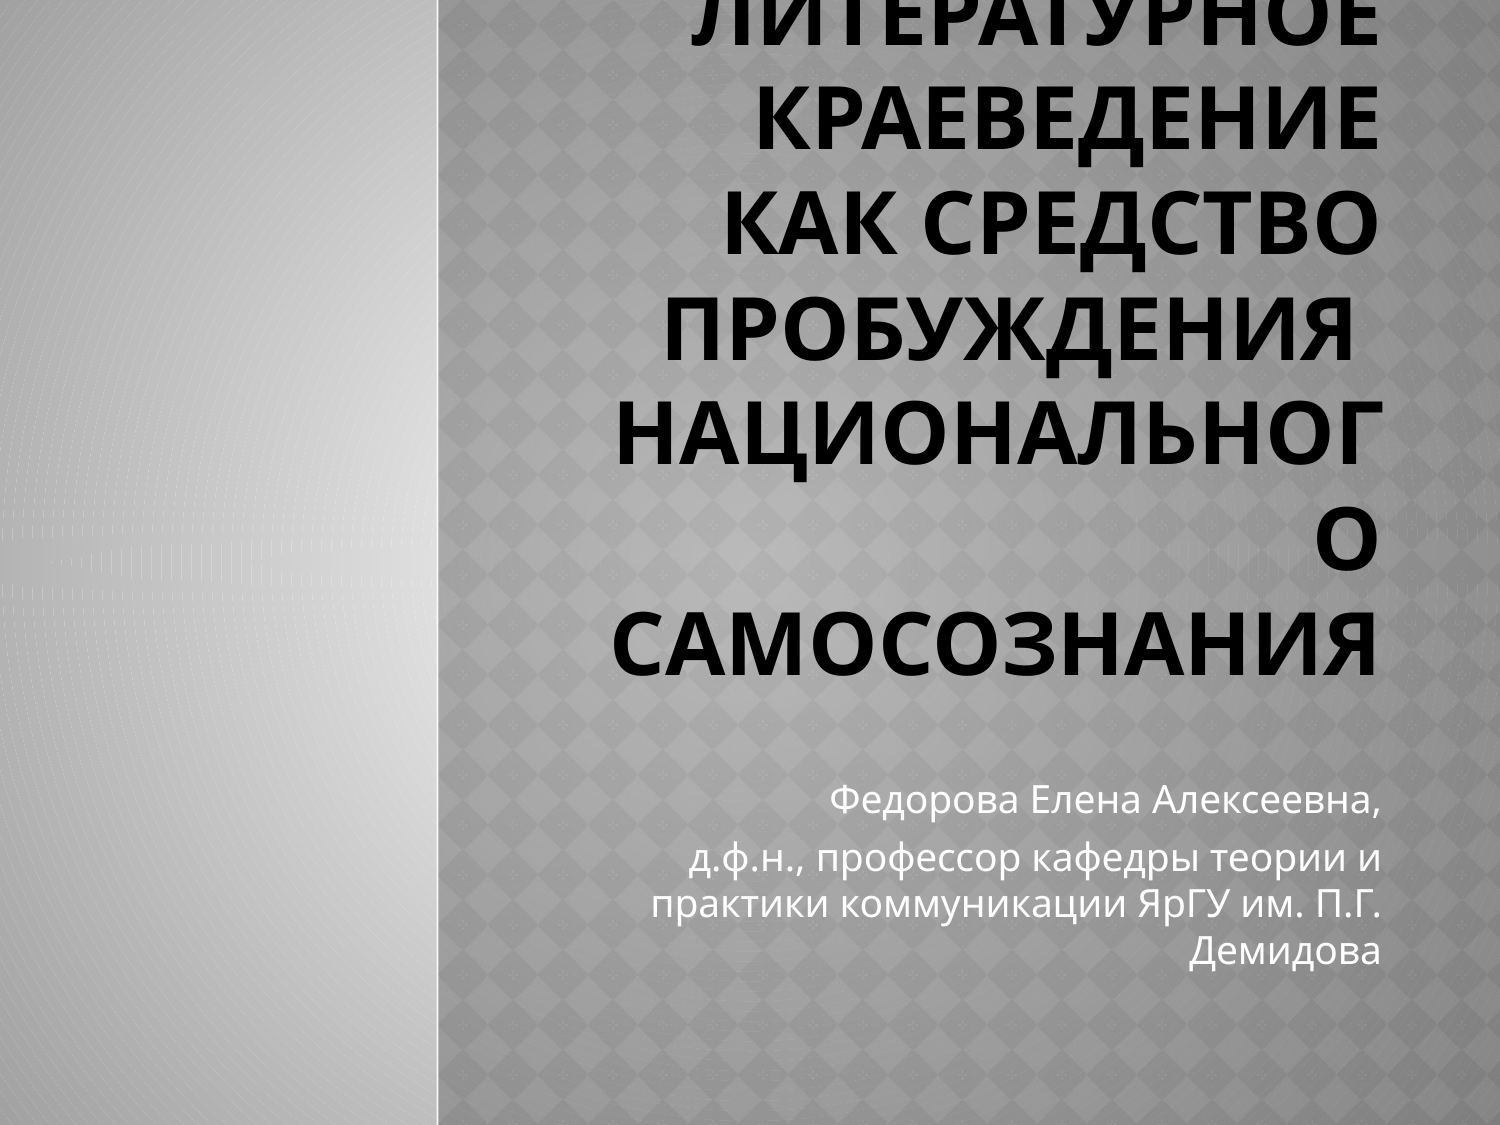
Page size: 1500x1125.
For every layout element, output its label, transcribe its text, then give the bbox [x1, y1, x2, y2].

subtitle Федорова Елена Алексеевна, д.ф.н., профессор кафедры теории и практики коммуникации ЯрГУ им. П.Г. Демидова [596, 775, 1390, 976]
title Литературное краеведение как средство пробуждения национального самосознания [552, 87, 1390, 693]
